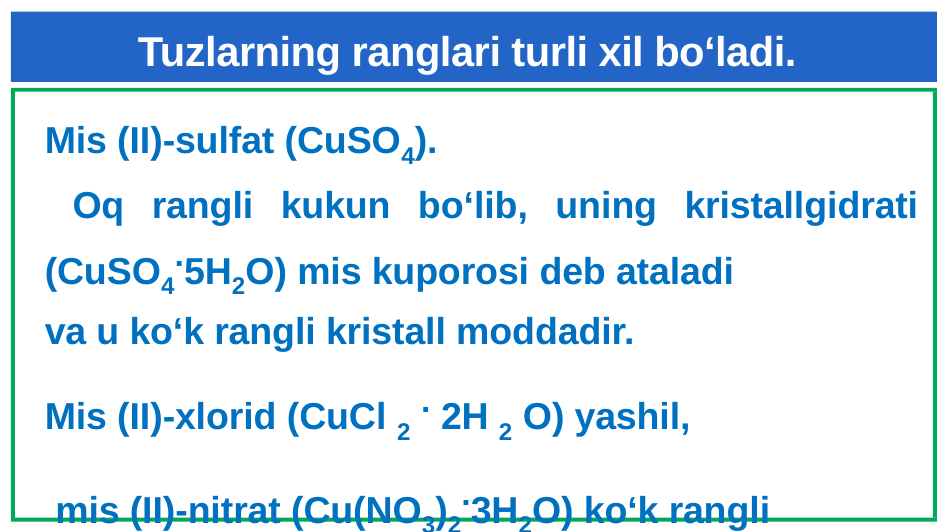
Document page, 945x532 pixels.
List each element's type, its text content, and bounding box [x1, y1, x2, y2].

list Mis (II)-sulfat (CuSO4). Oq rangli kukun bo‘lib, uning kristallgidrati (CuSO4.5H2O) mis kuporosi deb ataladi va u ko‘k rangli kristall moddadir. Mis (II)-xlorid (CuCl 2 . 2H 2 O) yashil, mis (II)-nitrat (Cu(NO3)2.3H2O) ko‘k rangli moddalardir. [40, 112, 922, 493]
title Tuzlarning ranglari turli xil bo‘ladi. [70, 21, 874, 85]
